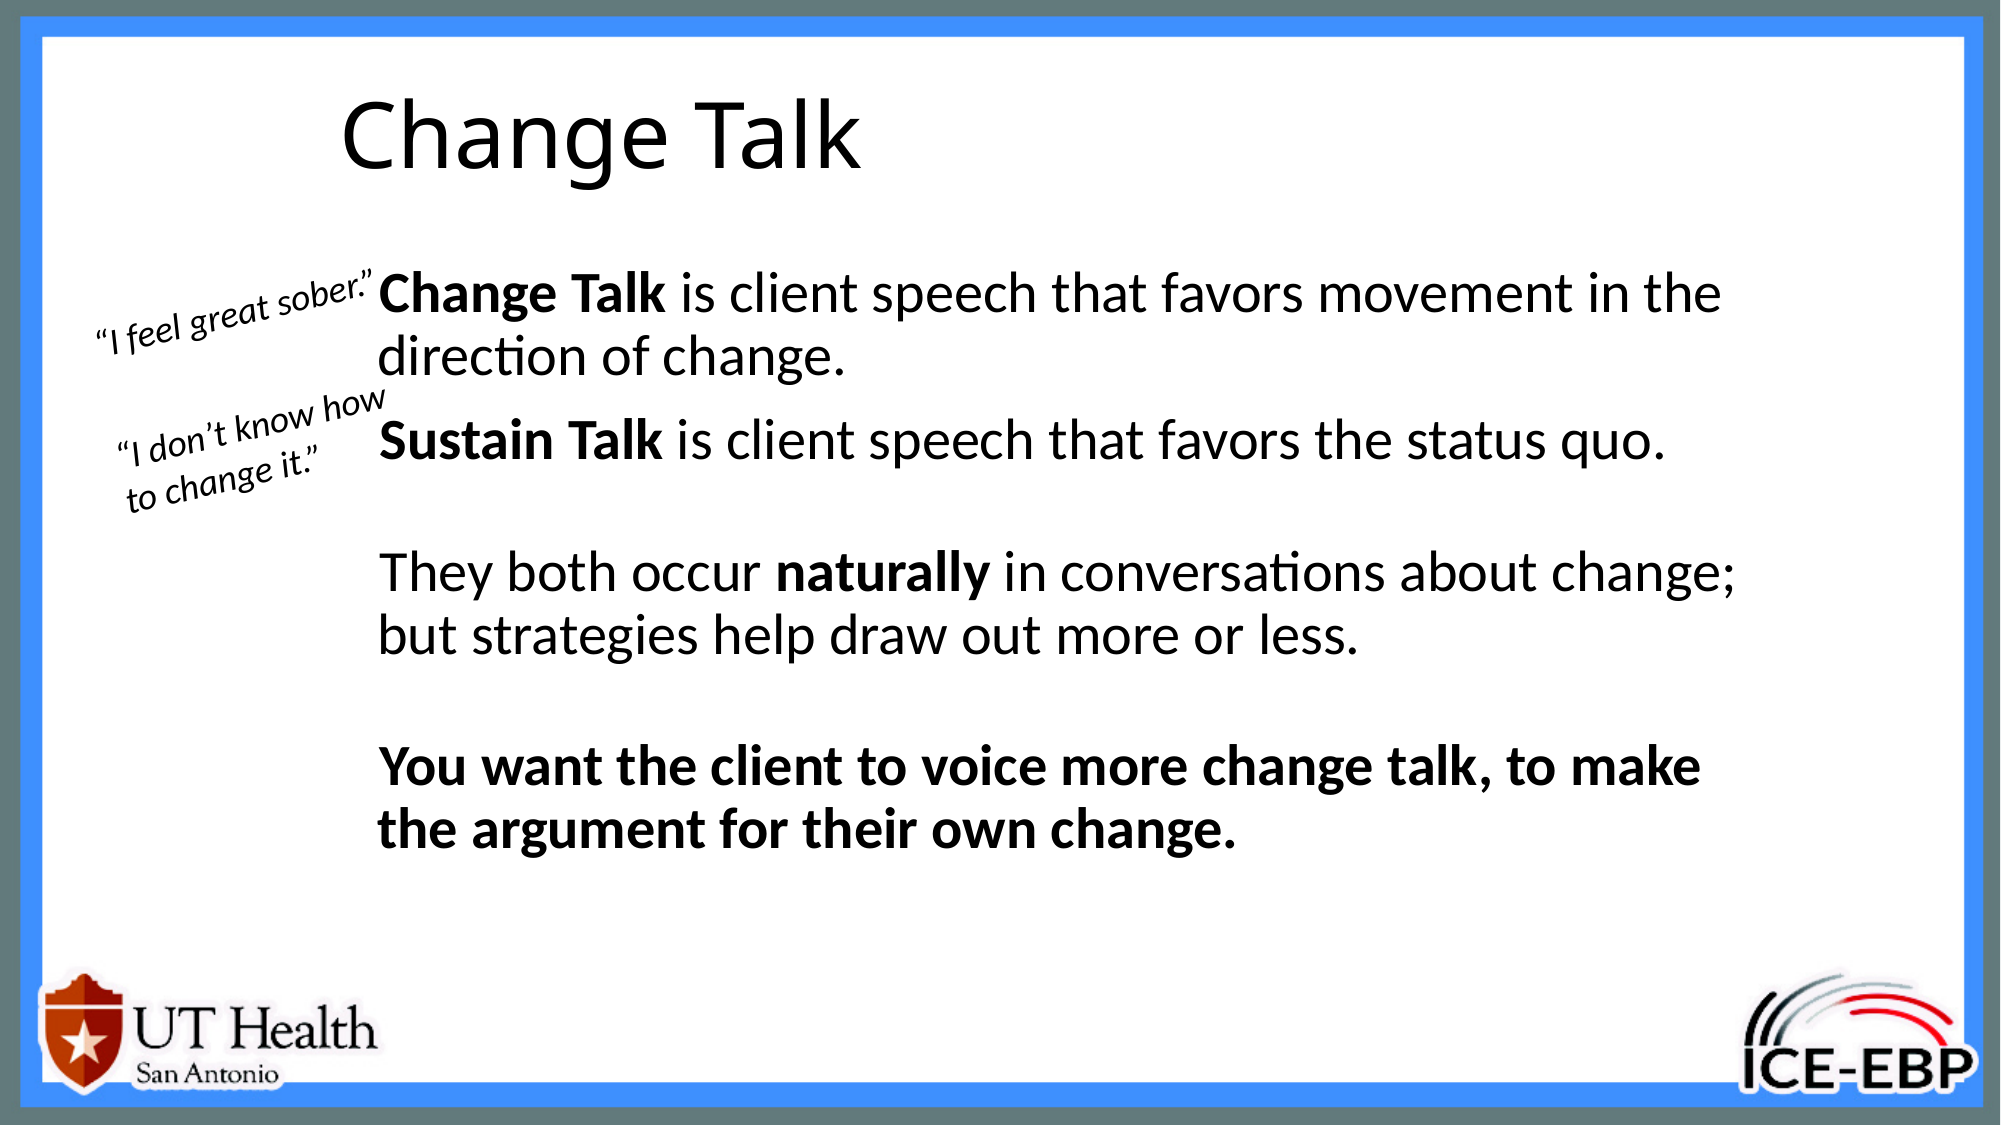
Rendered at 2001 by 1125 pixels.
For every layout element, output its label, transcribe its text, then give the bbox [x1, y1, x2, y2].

list Change Talk is client speech that favors movement in the direction of change. Sustain Talk is client speech that favors the status quo. They both occur naturally in conversations about change; but strategies help draw out more or less. You want the client to voice more change talk, to make the argument for their own change. [324, 254, 1803, 991]
text_box “I feel great sober.” [72, 244, 405, 377]
picture [0, 0, 2001, 1125]
text_box “I don’t know how to change it.” [93, 357, 428, 533]
title Change Talk [324, 50, 1675, 228]
